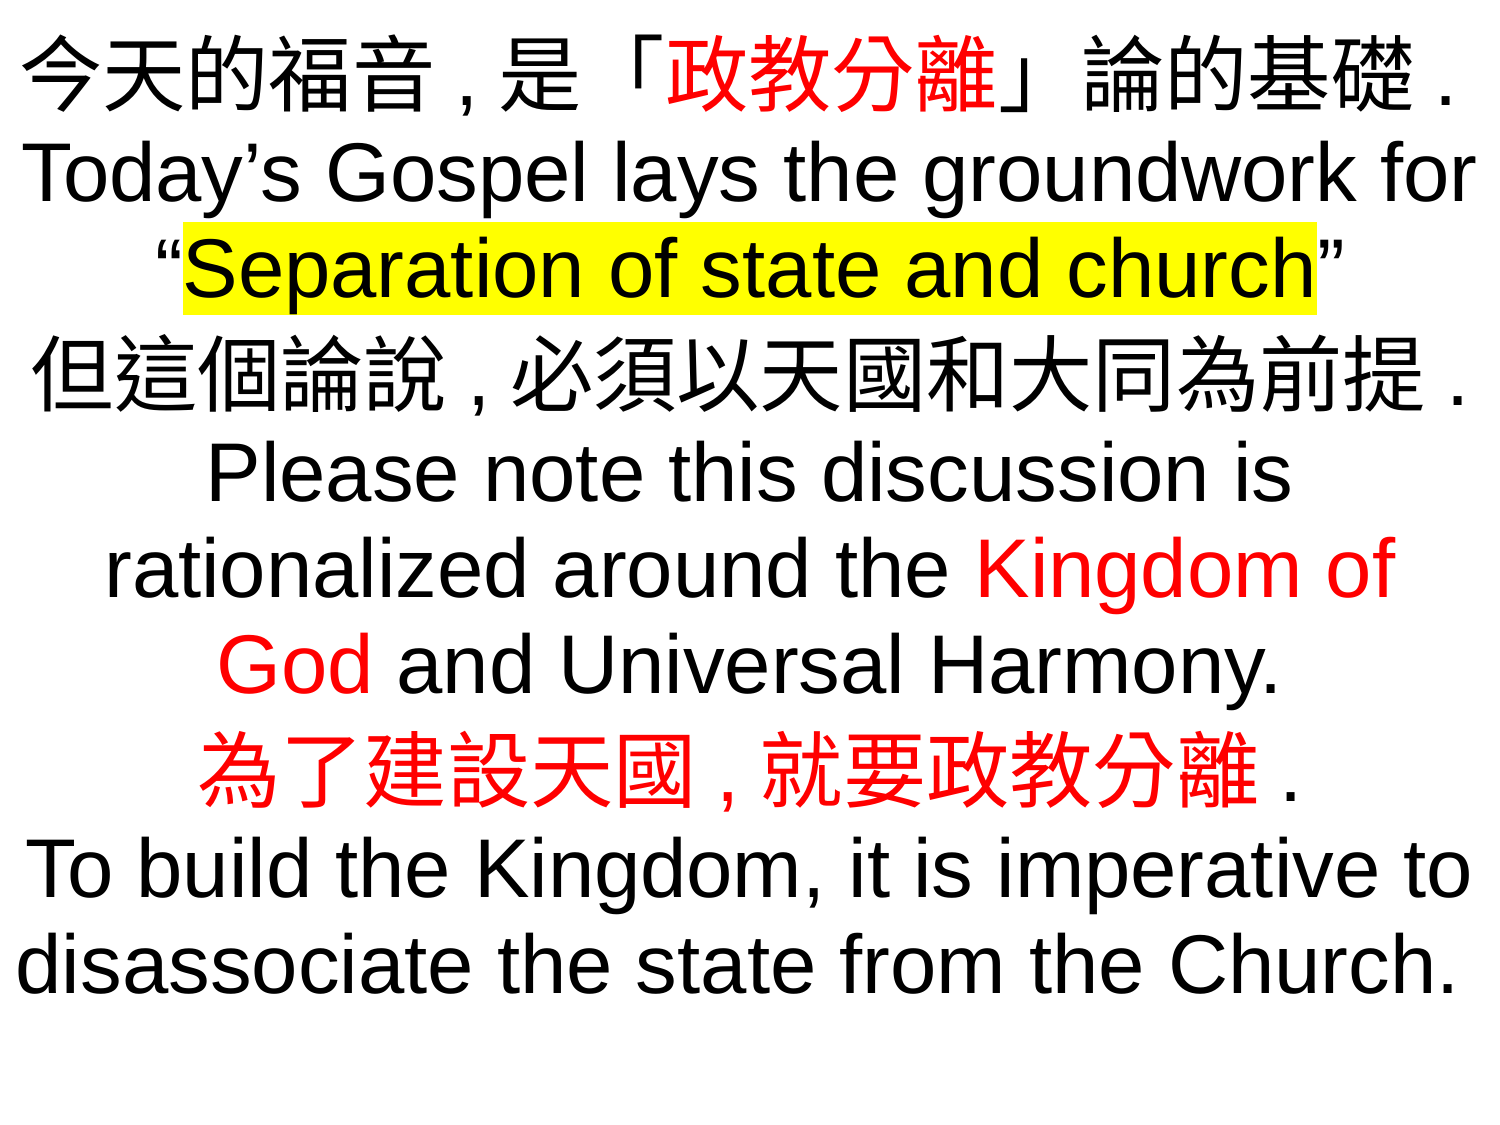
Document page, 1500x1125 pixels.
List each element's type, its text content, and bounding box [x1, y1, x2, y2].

subtitle 今天的福音,是「政教分離」論的基礎. Today’s Gospel lays the groundwork for “Separation of state and church” 但這個論說,必須以天國和大同為前提. Please note this discussion is rationalized around the Kingdom of God and Universal Harmony. 為了建設天國,就要政教分離. To build the Kingdom, it is imperative to disassociate the state from the Church. [0, 19, 1500, 1125]
